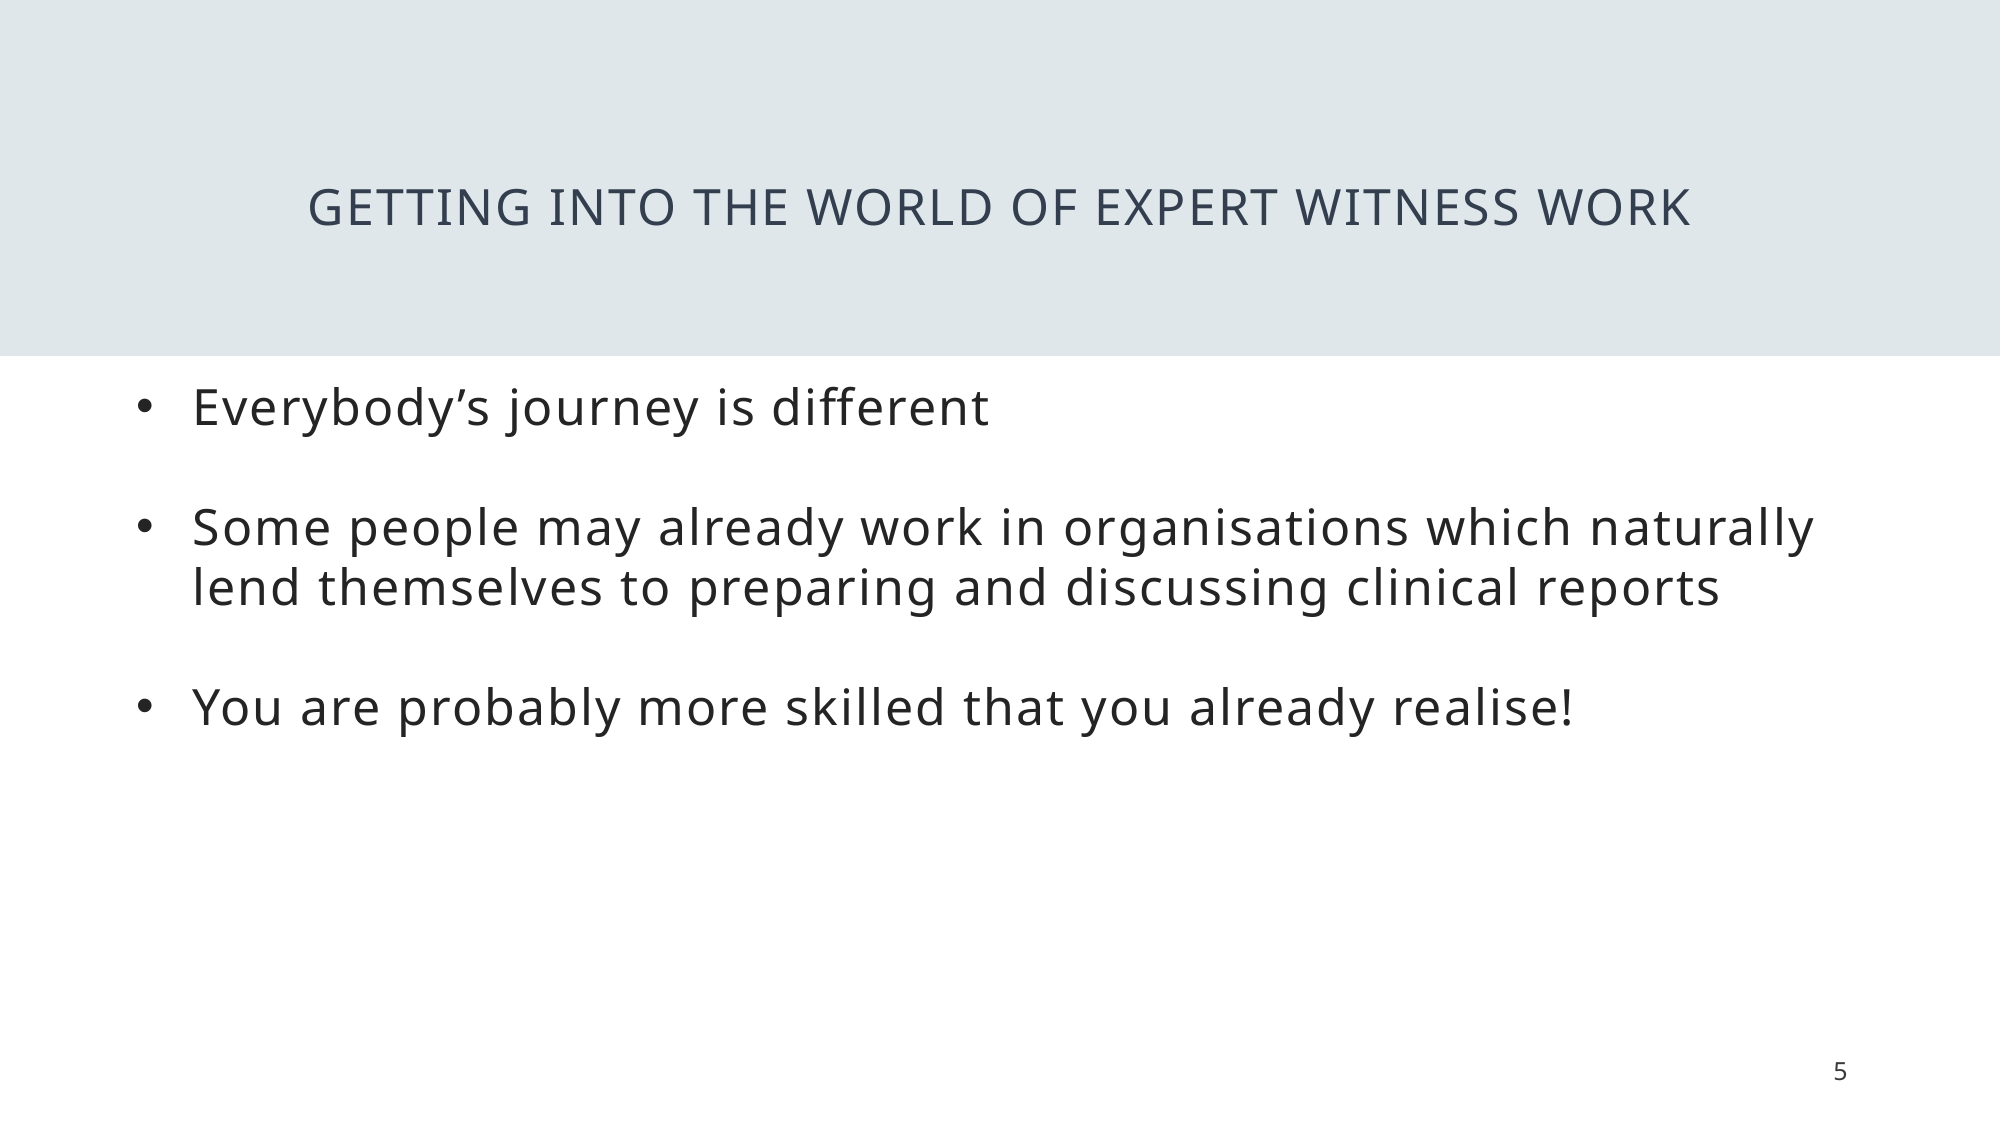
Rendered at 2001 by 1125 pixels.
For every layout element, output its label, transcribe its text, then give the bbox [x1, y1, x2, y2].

title Getting into the World of Expert Witness work [137, 98, 1863, 321]
text_box Everybody’s journey is different Some people may already work in organisations which naturally lend themselves to preparing and discussing clinical reports You are probably more skilled that you already realise! [121, 368, 1863, 1043]
slide_number 5 [1412, 1043, 1863, 1103]
